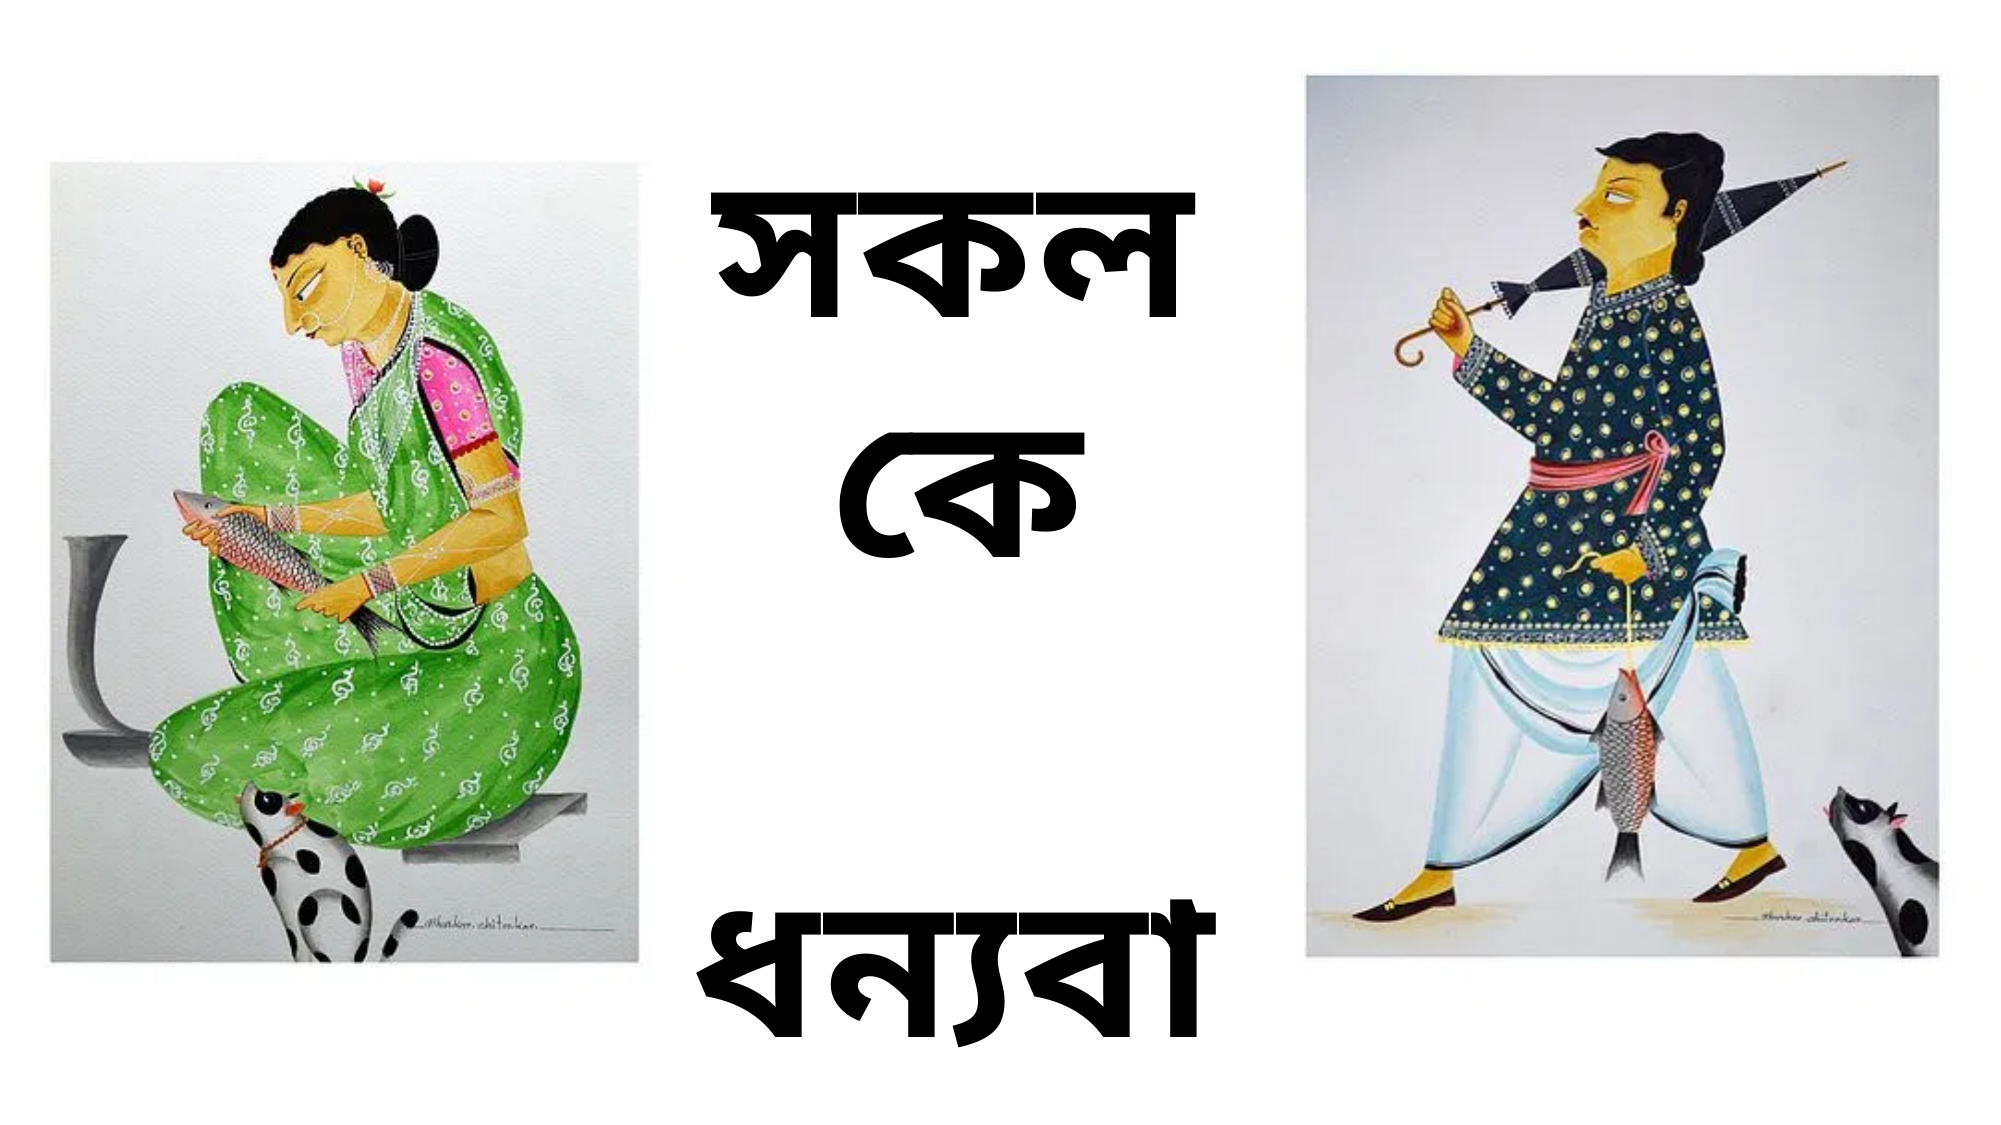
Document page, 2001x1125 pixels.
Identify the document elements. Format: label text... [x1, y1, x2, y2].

picture [1249, 18, 2000, 1015]
text_box সকলকে ধন্যবাদ [644, 110, 1270, 1125]
picture [0, 110, 693, 1015]
